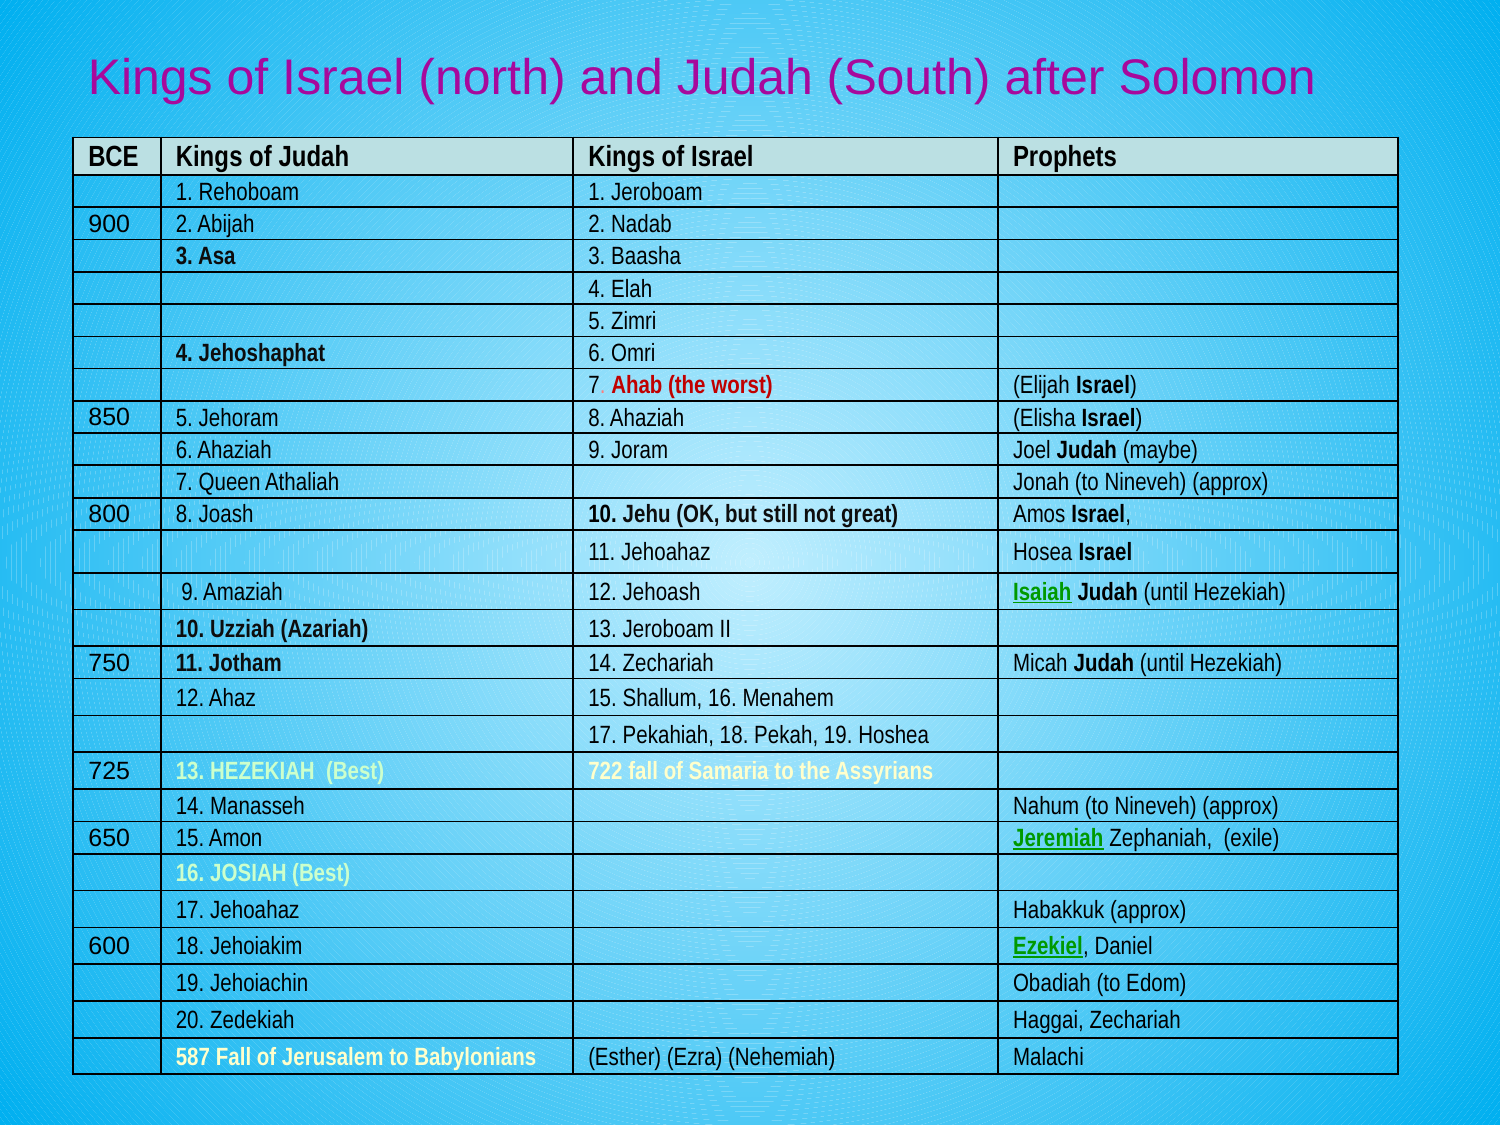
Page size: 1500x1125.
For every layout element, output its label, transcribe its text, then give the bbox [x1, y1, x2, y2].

table_cell 5. Zimri [574, 305, 997, 336]
table_cell 15. Amon [162, 822, 572, 853]
table_cell Joel Judah (maybe) [999, 434, 1397, 464]
table_cell 17. Jehoahaz [162, 891, 572, 927]
table_cell 13. HEZEKIAH (Best) [162, 753, 572, 788]
table_cell [162, 369, 572, 400]
table_cell 800 [74, 499, 160, 529]
table_cell [574, 928, 997, 963]
table_cell Hosea Israel [999, 531, 1397, 572]
table_cell Isaiah Judah (until Hezekiah) [999, 574, 1397, 609]
table_cell [74, 531, 160, 572]
table_cell 7. Ahab (the worst) [574, 369, 997, 400]
table_cell [574, 822, 997, 853]
table_cell 15. Shallum, 16. Menahem [574, 679, 997, 715]
table_cell 10. Uzziah (Azariah) [162, 610, 572, 645]
table_cell 587 Fall of Jerusalem to Babylonians [162, 1039, 572, 1073]
table_cell 8. Ahaziah [574, 402, 997, 432]
table_header Kings of Judah [162, 138, 572, 174]
table_cell [74, 891, 160, 927]
table_cell [74, 1002, 160, 1037]
table_cell [999, 753, 1397, 788]
table_cell [74, 273, 160, 303]
table_cell 9. Amaziah [162, 574, 572, 609]
table_cell [574, 965, 997, 1000]
table_cell [999, 610, 1397, 645]
table_cell [574, 891, 997, 927]
table_cell 650 [74, 822, 160, 853]
table_cell 900 [74, 208, 160, 239]
table_cell 19. Jehoiachin [162, 965, 572, 1000]
table_cell 12. Ahaz [162, 679, 572, 715]
table_cell 600 [74, 928, 160, 963]
table_cell 8. Joash [162, 499, 572, 529]
table_cell Habakkuk (approx) [999, 891, 1397, 927]
table_cell [999, 305, 1397, 336]
table_cell [74, 965, 160, 1000]
text_box Kings of Israel (north) and Judah (South) after Solomon [73, 37, 1400, 113]
table_cell 18. Jehoiakim [162, 928, 572, 963]
table_cell [162, 305, 572, 336]
table_cell [74, 305, 160, 336]
table_cell [574, 790, 997, 821]
table_cell [74, 1039, 160, 1073]
table_cell [74, 610, 160, 645]
table_cell 2. Nadab [574, 208, 997, 239]
table_cell [999, 716, 1397, 751]
table_cell [74, 679, 160, 715]
table_cell [74, 855, 160, 890]
table_cell 11. Jotham [162, 647, 572, 678]
table_cell [162, 273, 572, 303]
table_cell 7. Queen Athaliah [162, 466, 572, 497]
table_cell 725 [74, 753, 160, 788]
table_cell [162, 531, 572, 572]
table_cell 5. Jehoram [162, 402, 572, 432]
table_cell 6. Omri [574, 337, 997, 368]
table_cell [999, 855, 1397, 890]
table_cell [74, 574, 160, 609]
table_cell 850 [74, 402, 160, 432]
table_cell Nahum (to Nineveh) (approx) [999, 790, 1397, 821]
table_cell Haggai, Zechariah [999, 1002, 1397, 1037]
table_cell Obadiah (to Edom) [999, 965, 1397, 1000]
table_cell 750 [74, 647, 160, 678]
table_cell 14. Zechariah [574, 647, 997, 678]
table_cell [574, 1002, 997, 1037]
table_cell 1. Jeroboam [574, 176, 997, 206]
table_cell [74, 434, 160, 464]
table_cell 6. Ahaziah [162, 434, 572, 464]
table_cell 10. Jehu (OK, but still not great) [574, 499, 997, 529]
table_cell [574, 855, 997, 890]
table_cell 16. JOSIAH (Best) [162, 855, 572, 890]
table_header Kings of Israel [574, 138, 997, 174]
table_cell [999, 240, 1397, 271]
table_cell Ezekiel, Daniel [999, 928, 1397, 963]
table_cell 12. Jehoash [574, 574, 997, 609]
table_cell 13. Jeroboam II [574, 610, 997, 645]
table_cell [74, 240, 160, 271]
table_cell [74, 337, 160, 368]
table_cell [162, 716, 572, 751]
table_cell [574, 466, 997, 497]
table_header BCE [74, 138, 160, 174]
table_cell 17. Pekahiah, 18. Pekah, 19. Hoshea [574, 716, 997, 751]
table_cell [999, 679, 1397, 715]
table_cell 20. Zedekiah [162, 1002, 572, 1037]
table_cell 1. Rehoboam [162, 176, 572, 206]
table_header Prophets [999, 138, 1397, 174]
table_cell [999, 208, 1397, 239]
table_cell 3. Asa [162, 240, 572, 271]
table_cell 14. Manasseh [162, 790, 572, 821]
table_cell [74, 716, 160, 751]
table_cell 2. Abijah [162, 208, 572, 239]
table_cell [74, 790, 160, 821]
table_cell Micah Judah (until Hezekiah) [999, 647, 1397, 678]
table_cell [999, 176, 1397, 206]
table_cell 4. Jehoshaphat [162, 337, 572, 368]
table_cell [74, 369, 160, 400]
table_cell 9. Joram [574, 434, 997, 464]
table_cell Amos Israel, [999, 499, 1397, 529]
table_cell Malachi [999, 1039, 1397, 1073]
table_cell 11. Jehoahaz [574, 531, 997, 572]
table_cell [74, 466, 160, 497]
table_cell [999, 273, 1397, 303]
table_cell 722 fall of Samaria to the Assyrians [574, 753, 997, 788]
table_cell [999, 337, 1397, 368]
table_cell [74, 176, 160, 206]
table_cell 3. Baasha [574, 240, 997, 271]
table_cell (Elisha Israel) [999, 402, 1397, 432]
table_cell 4. Elah [574, 273, 997, 303]
table_cell (Elijah Israel) [999, 369, 1397, 400]
table_cell Jeremiah Zephaniah, (exile) [999, 822, 1397, 853]
table_cell (Esther) (Ezra) (Nehemiah) [574, 1039, 997, 1073]
table_cell Jonah (to Nineveh) (approx) [999, 466, 1397, 497]
